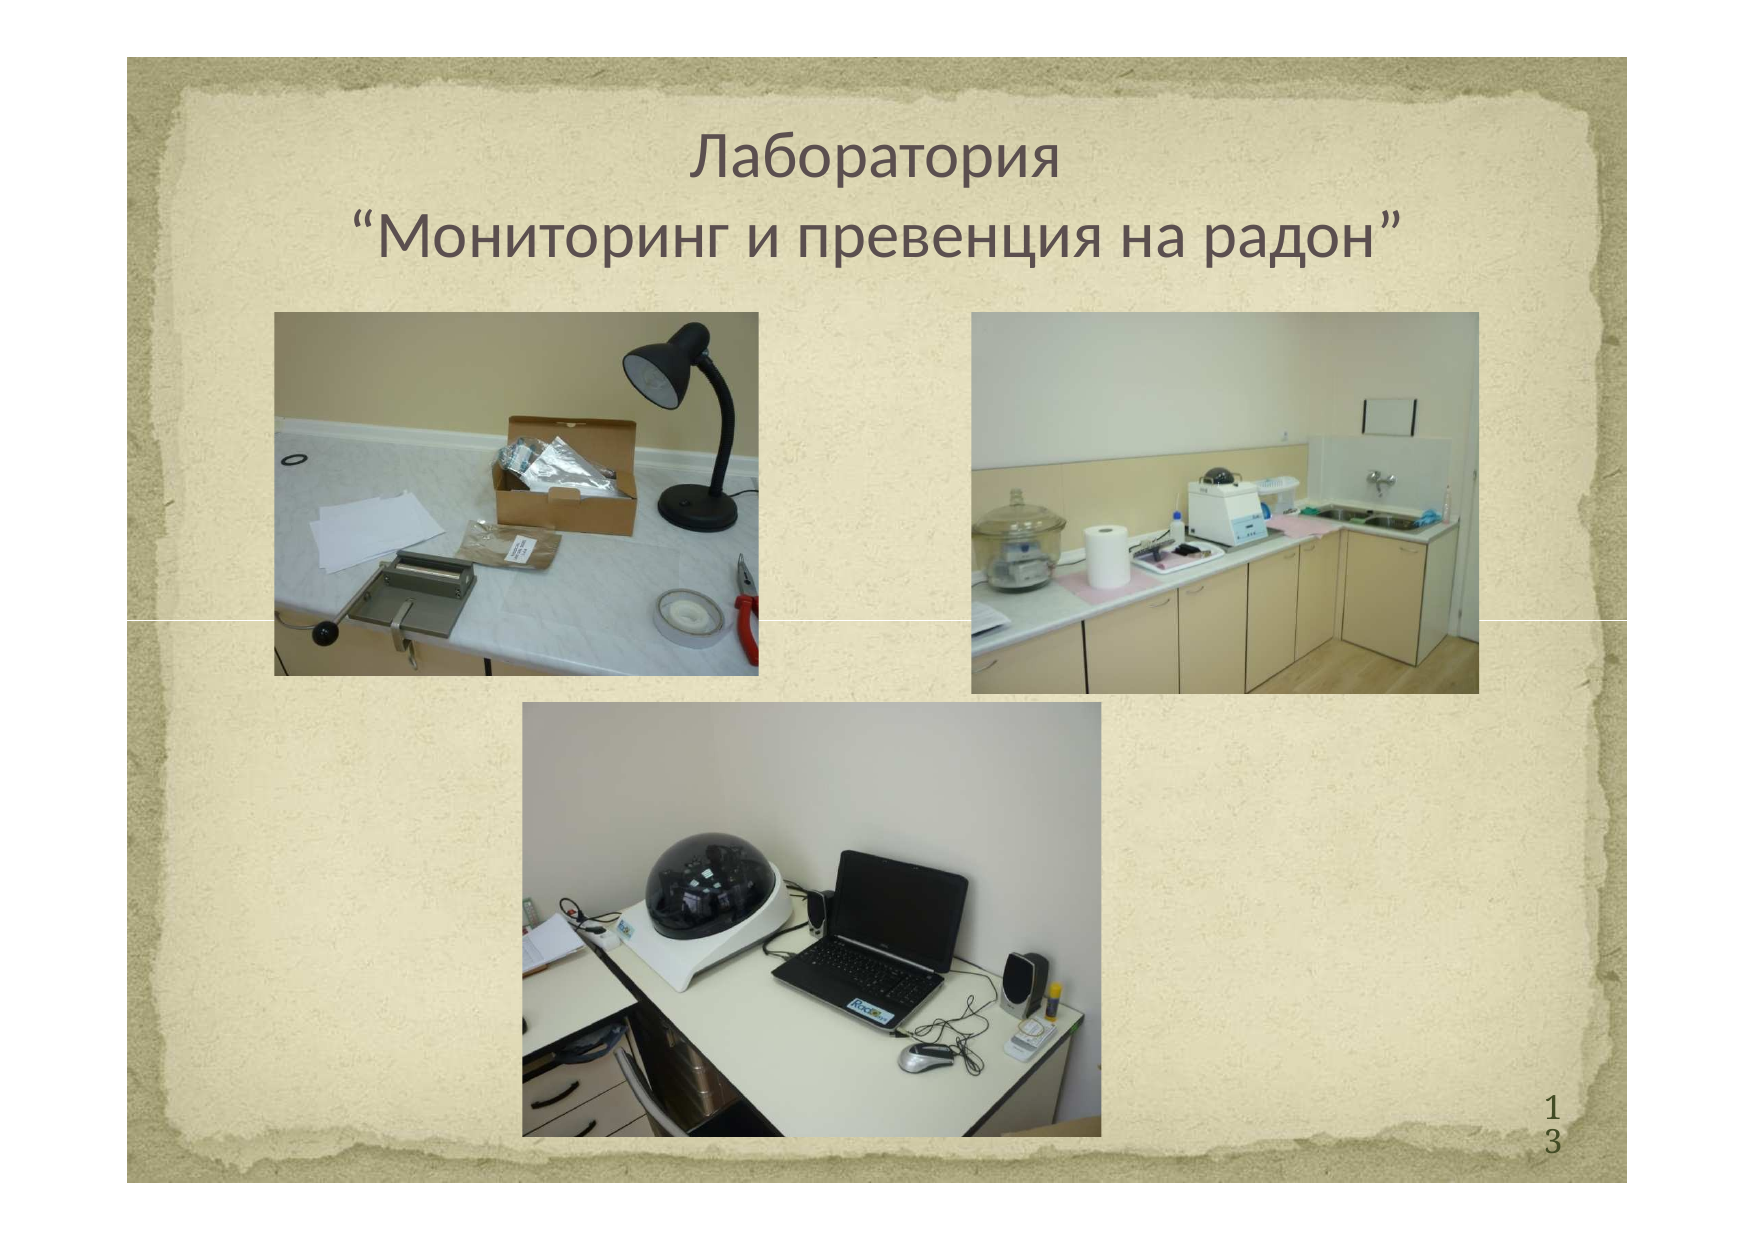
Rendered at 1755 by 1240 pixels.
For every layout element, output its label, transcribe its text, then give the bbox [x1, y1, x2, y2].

text_box [971, 312, 1480, 694]
text_box Лаборатория [689, 124, 1079, 191]
text_box [522, 702, 1102, 1137]
text_box на [1119, 204, 1202, 271]
text_box и [745, 204, 796, 271]
text_box превенция [796, 204, 1119, 271]
text_box 13 [1543, 1092, 1579, 1127]
text_box [274, 312, 759, 676]
text_box радон” [1202, 204, 1420, 271]
text_box “Мониторинг [348, 204, 745, 271]
text_box [127, 57, 1627, 1183]
